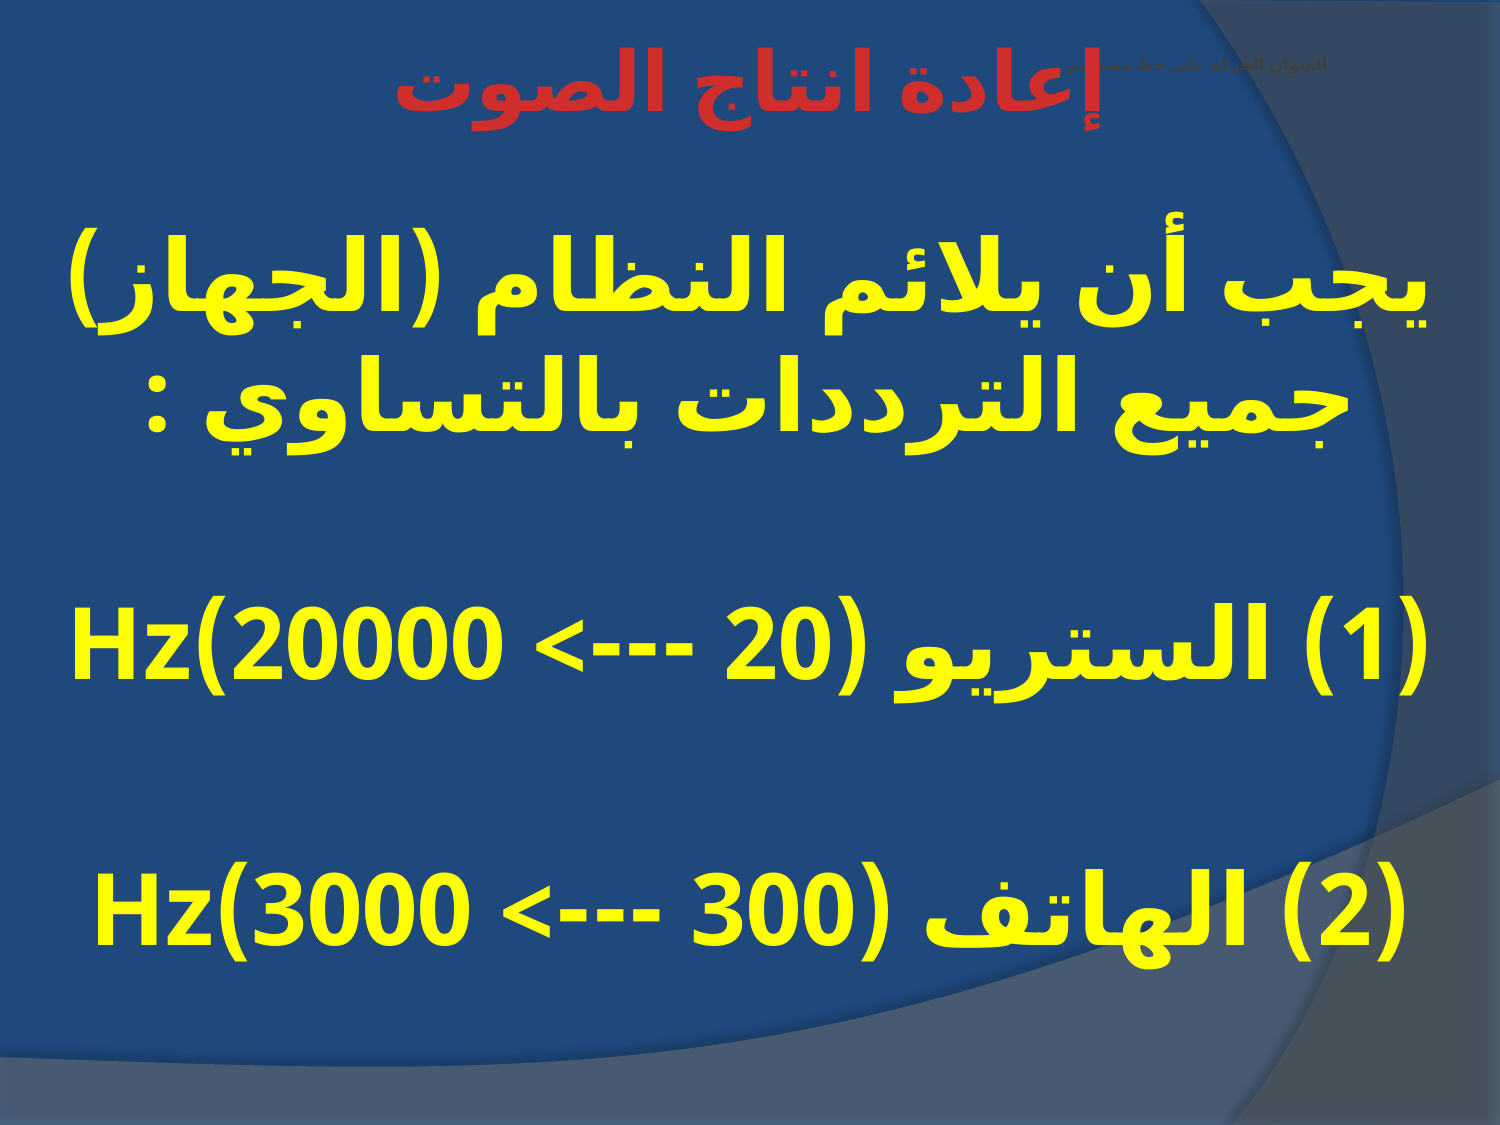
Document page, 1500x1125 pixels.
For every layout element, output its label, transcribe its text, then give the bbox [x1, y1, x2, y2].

text_box إعادة انتاج الصوت [0, 21, 1500, 137]
text_box (1) الستريو (20 ---> 20000)Hz [0, 545, 1500, 733]
text_box يجب أن يلائم النظام (الجهاز) جميع الترددات بالتساوي : [0, 196, 1500, 467]
text_box (2) الهاتف (300 ---> 3000)Hz [0, 812, 1500, 1000]
